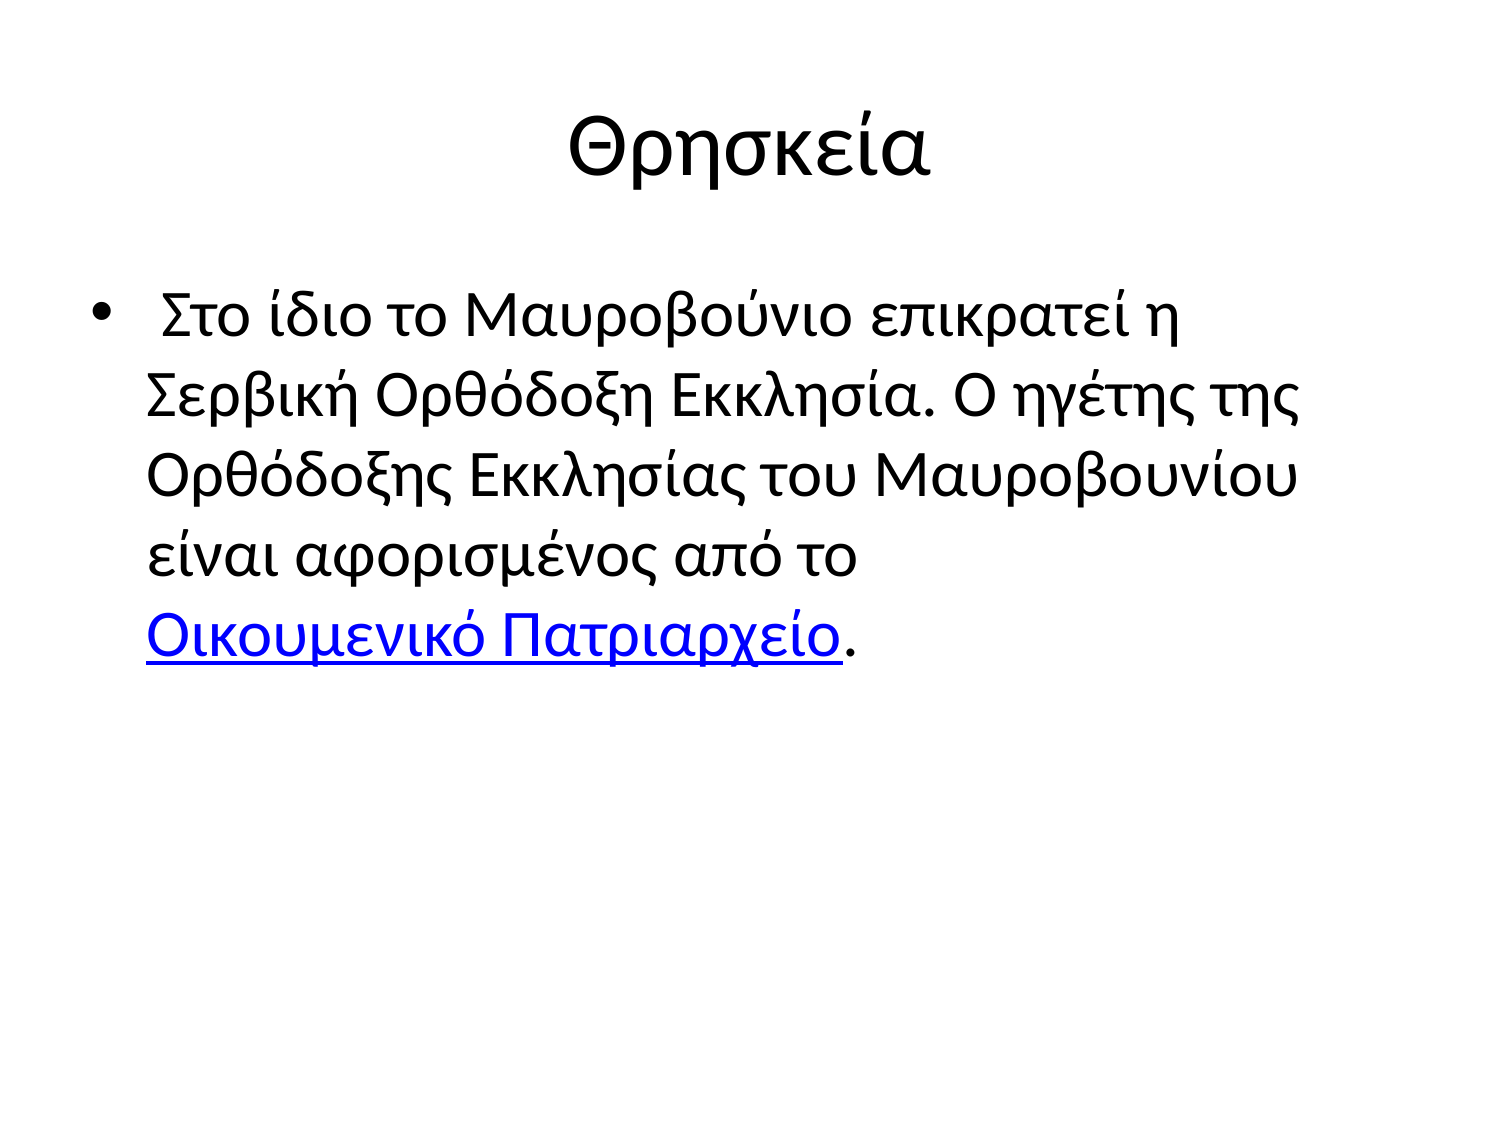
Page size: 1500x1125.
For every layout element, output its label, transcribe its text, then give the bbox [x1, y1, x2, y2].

title Θρησκεία [75, 45, 1425, 233]
list Στο ίδιο το Μαυροβούνιο επικρατεί η Σερβική Ορθόδοξη Εκκλησία. Ο ηγέτης της Ορθόδοξης Εκκλησίας του Μαυροβουνίου είναι αφορισμένος από το Οικουμενικό Πατριαρχείο. [75, 262, 1425, 1005]
